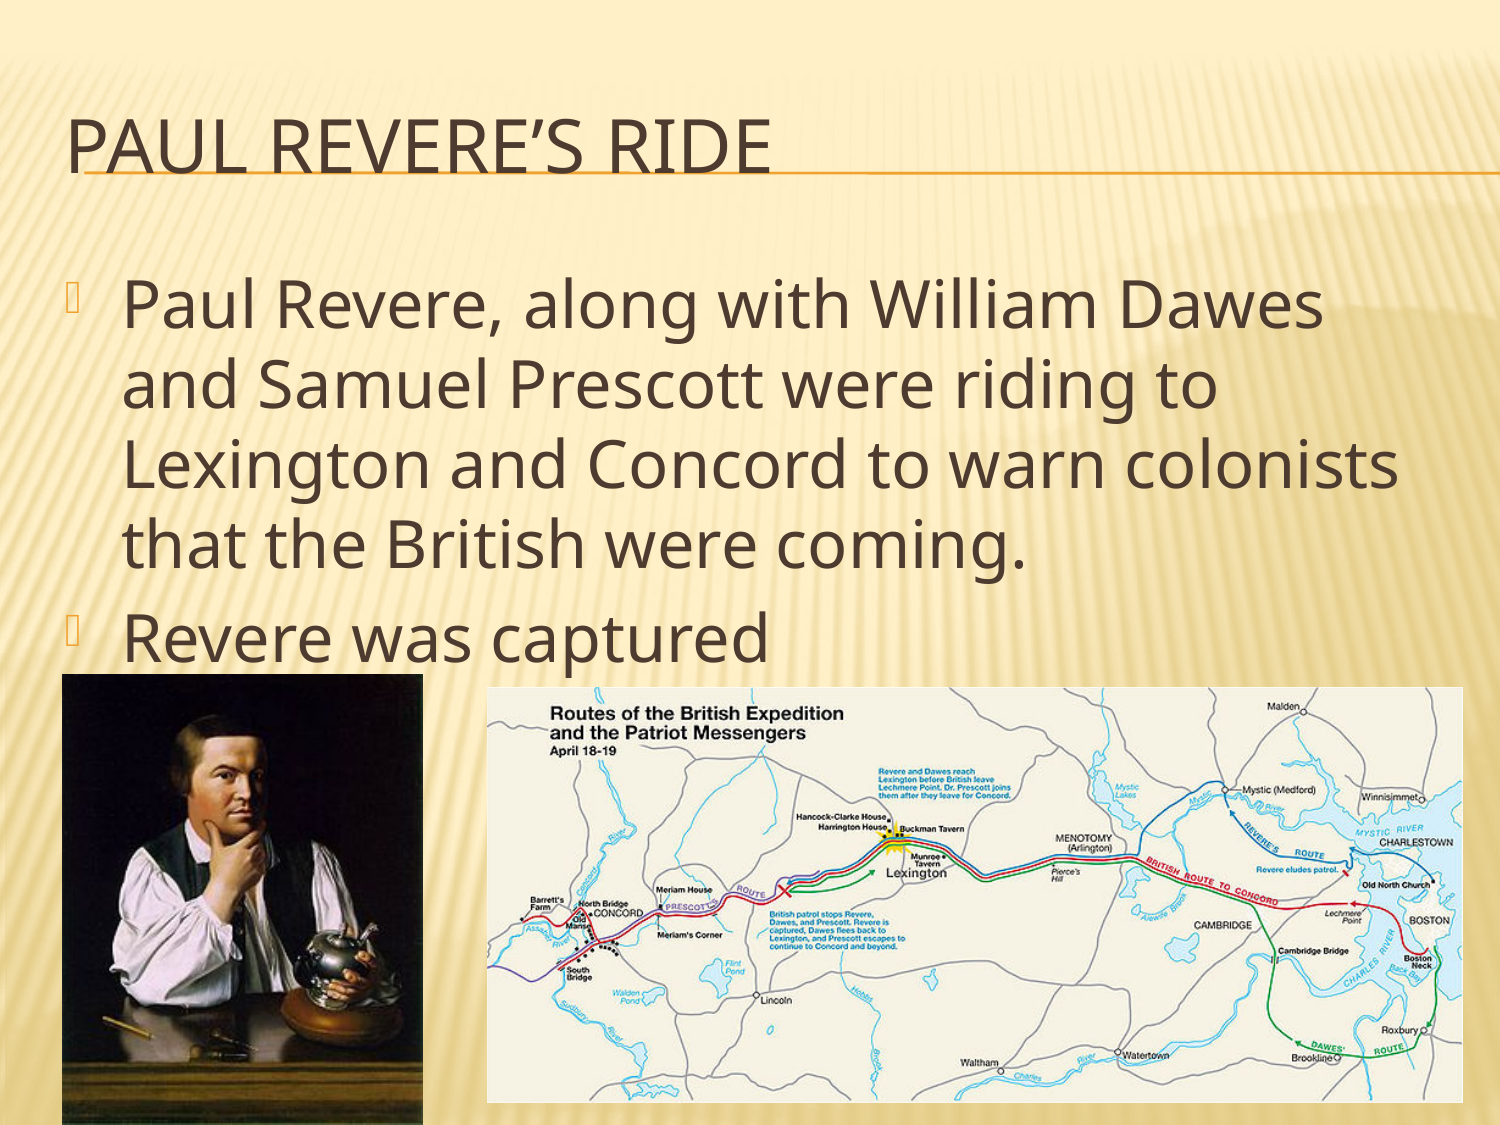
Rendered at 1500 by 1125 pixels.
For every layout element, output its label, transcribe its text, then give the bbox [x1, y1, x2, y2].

list Paul Revere, along with William Dawes and Samuel Prescott were riding to Lexington and Concord to warn colonists that the British were coming. Revere was captured [50, 254, 1475, 998]
picture [487, 687, 1463, 1104]
title paul revere’s ride [50, 75, 1475, 213]
picture [62, 674, 423, 1125]
